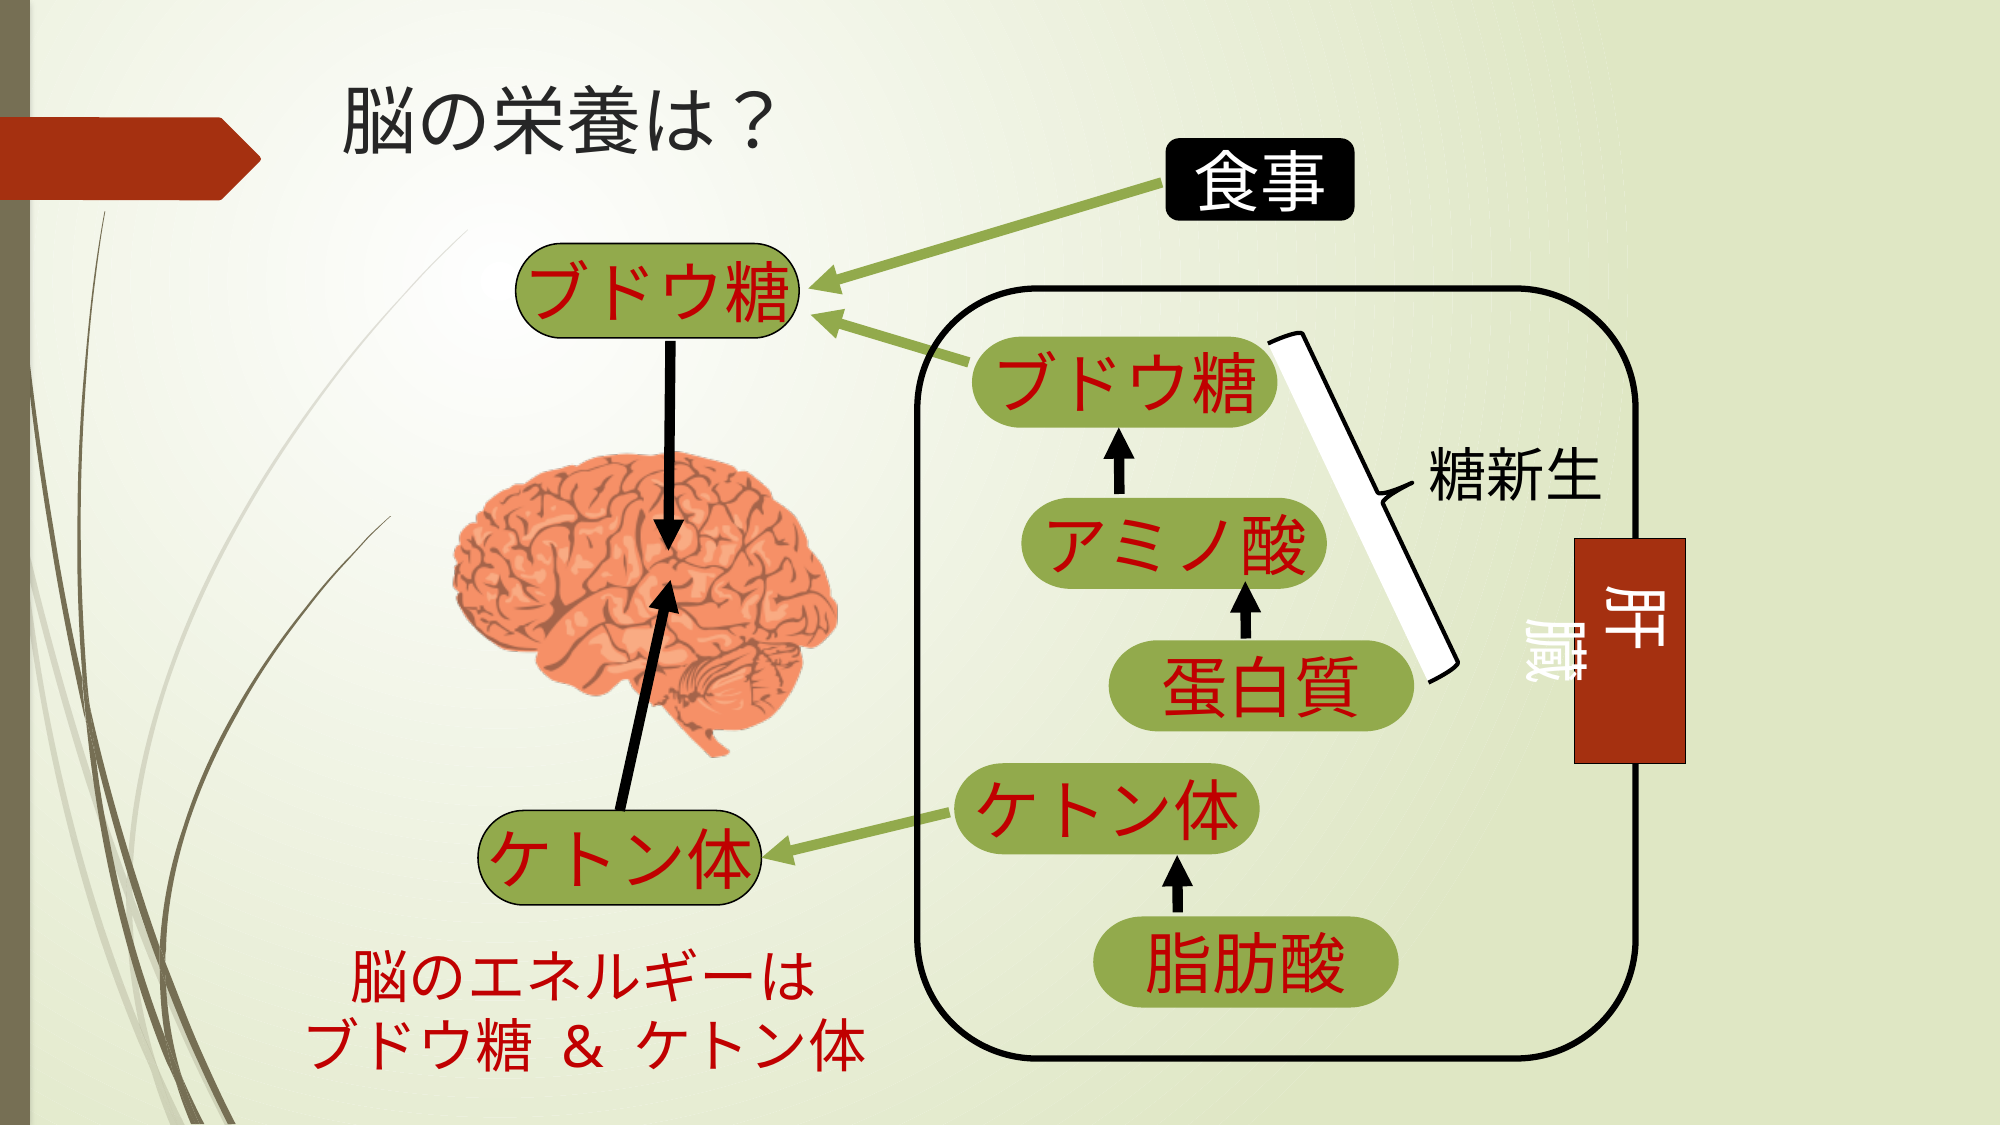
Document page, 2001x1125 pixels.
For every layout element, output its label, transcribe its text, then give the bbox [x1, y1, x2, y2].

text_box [477, 579, 762, 906]
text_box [810, 314, 912, 363]
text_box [761, 812, 912, 859]
picture [444, 444, 847, 764]
text_box 脳のエネルギーは ブドウ糖 & ケトン体 [283, 932, 884, 1087]
title 脳の栄養は？ [326, 66, 1094, 193]
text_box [917, 288, 1686, 1059]
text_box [808, 137, 1355, 289]
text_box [1344, 310, 1625, 686]
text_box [515, 243, 800, 551]
